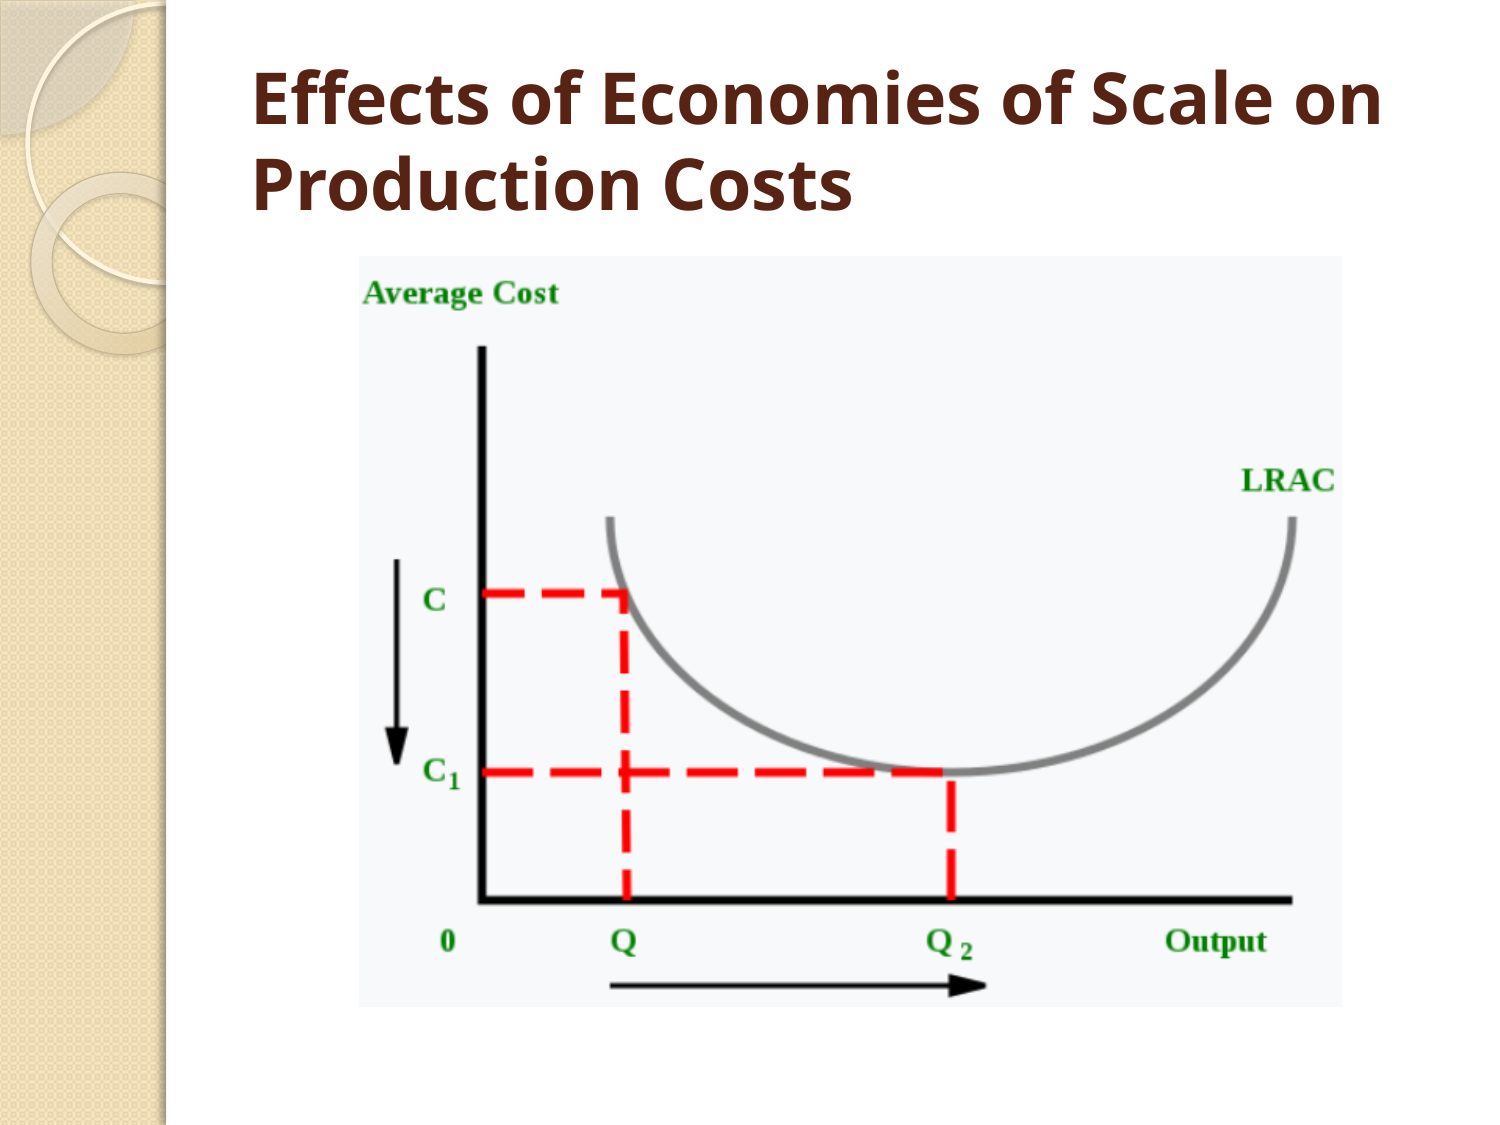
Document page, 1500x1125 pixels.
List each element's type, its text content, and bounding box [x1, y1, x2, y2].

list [359, 255, 1342, 1007]
title Effects of Economies of Scale on Production Costs [235, 45, 1466, 233]
